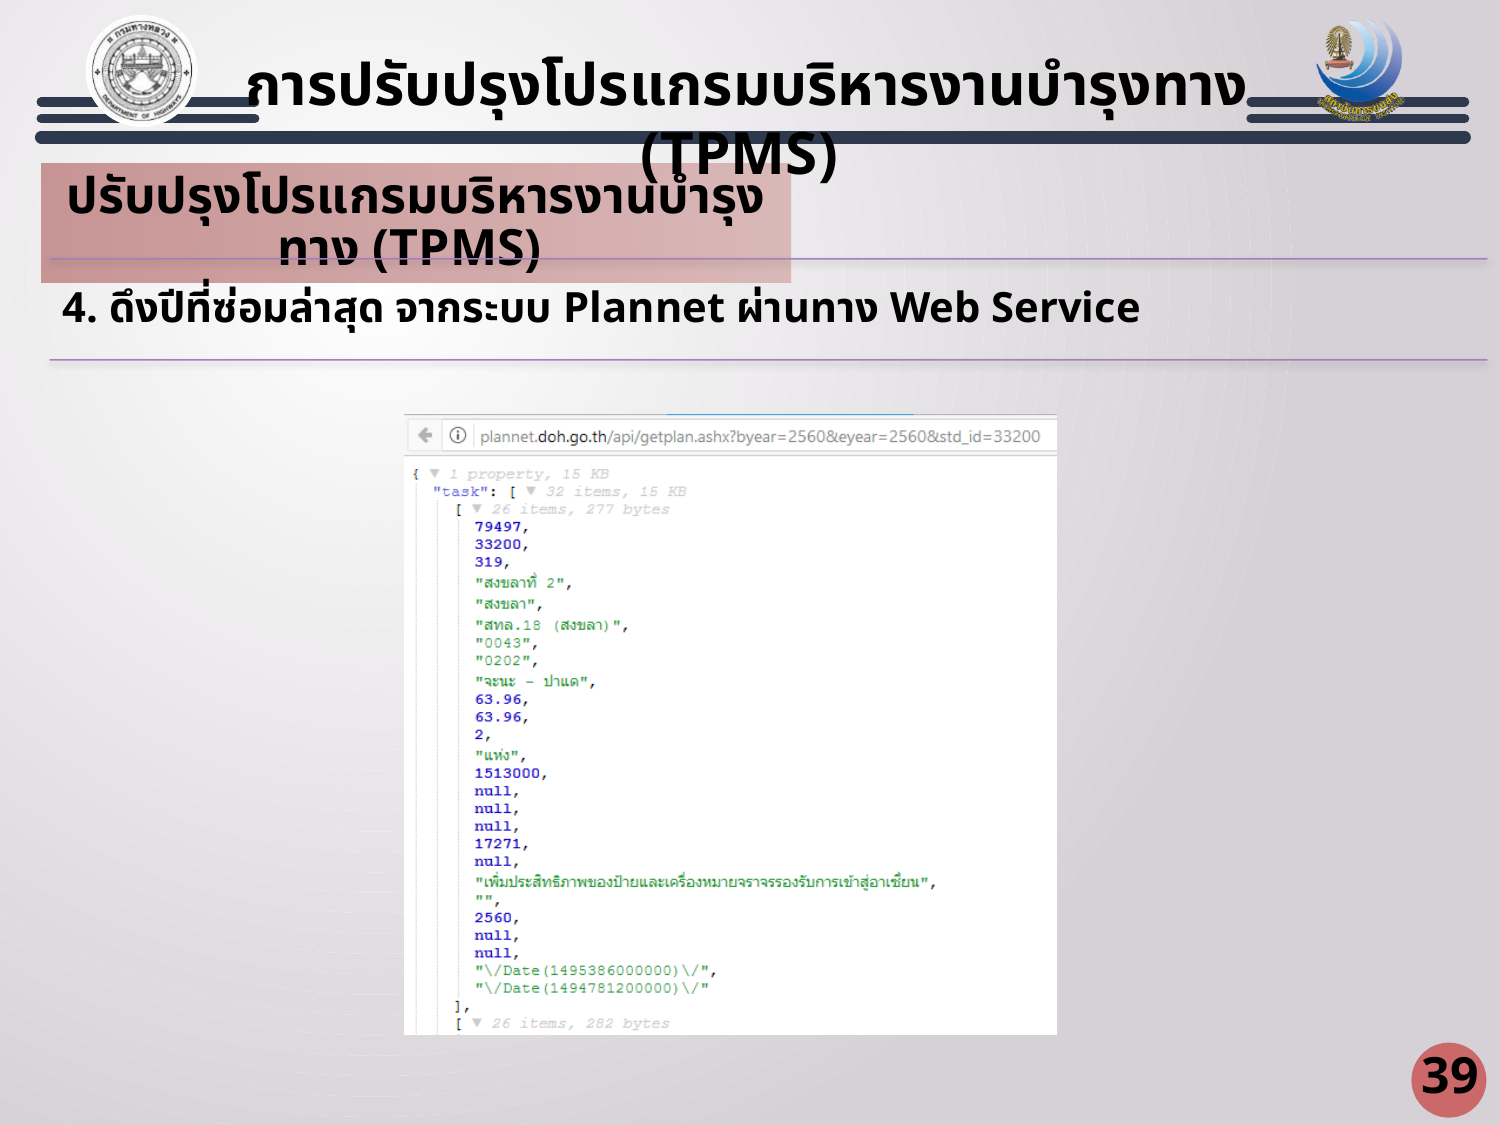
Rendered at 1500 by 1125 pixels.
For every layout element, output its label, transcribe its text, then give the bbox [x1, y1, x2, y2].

text_box การปรับปรุงโปรแกรมบริหารงานบำรุงทาง (TPMS) [191, 39, 1302, 195]
picture [1279, 14, 1437, 128]
text_box [49, 367, 1487, 461]
picture [404, 414, 1057, 1036]
text_box ปรับปรุงโปรแกรมบริหารงานบำรุงทาง (TPMS) [41, 163, 792, 283]
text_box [49, 258, 1488, 361]
picture [85, 14, 191, 128]
